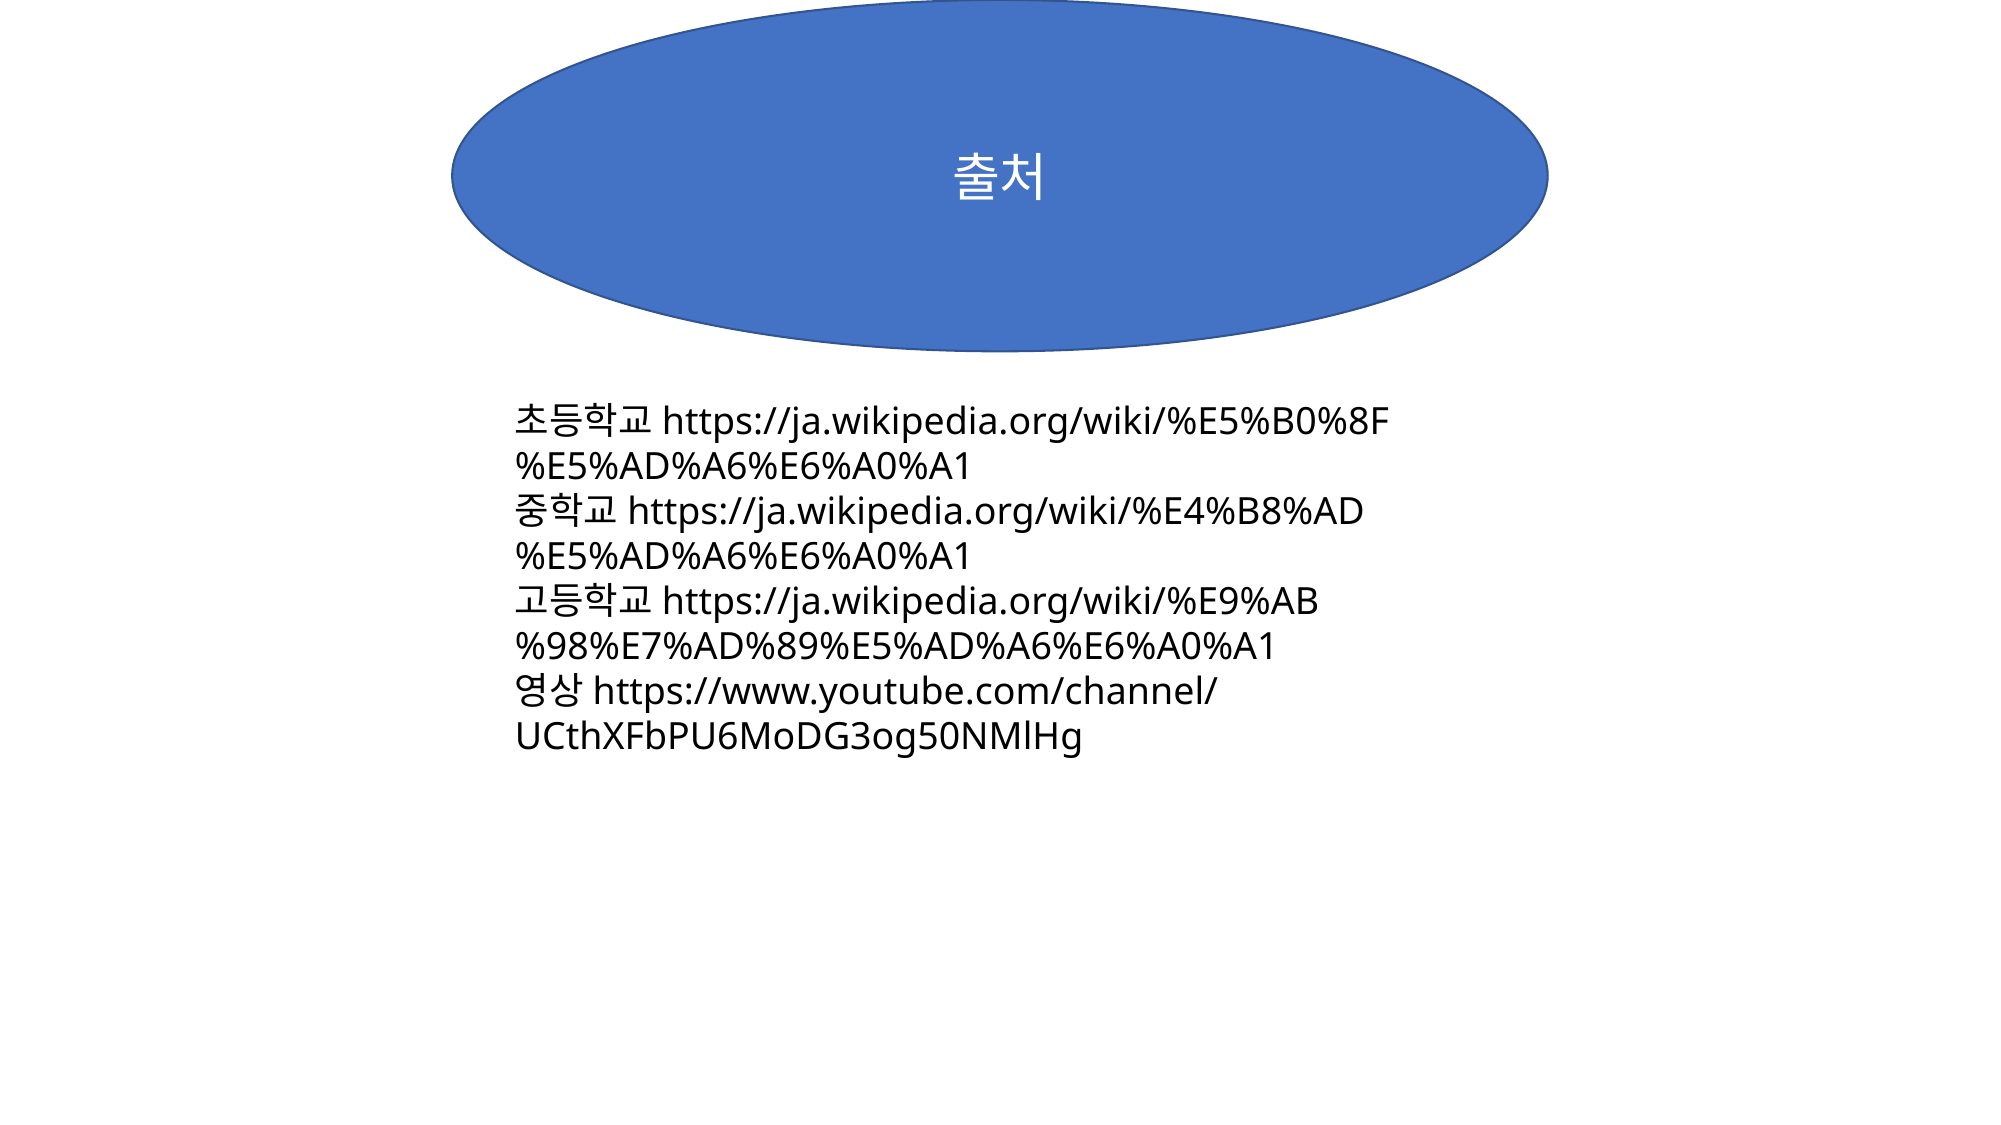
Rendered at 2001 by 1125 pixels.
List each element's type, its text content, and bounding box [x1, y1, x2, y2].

text_box 초등학교https://ja.wikipedia.org/wiki/%E5%B0%8F%E5%AD%A6%E6%A0%A1 중학교https://ja.wikipedia.org/wiki/%E4%B8%AD%E5%AD%A6%E6%A0%A1 고등학교https://ja.wikipedia.org/wiki/%E9%AB%98%E7%AD%89%E5%AD%A6%E6%A0%A1 영상https://www.youtube.com/channel/UCthXFbPU6MoDG3og50NMlHg [500, 389, 1500, 765]
text_box 출처 [451, 0, 1549, 353]
